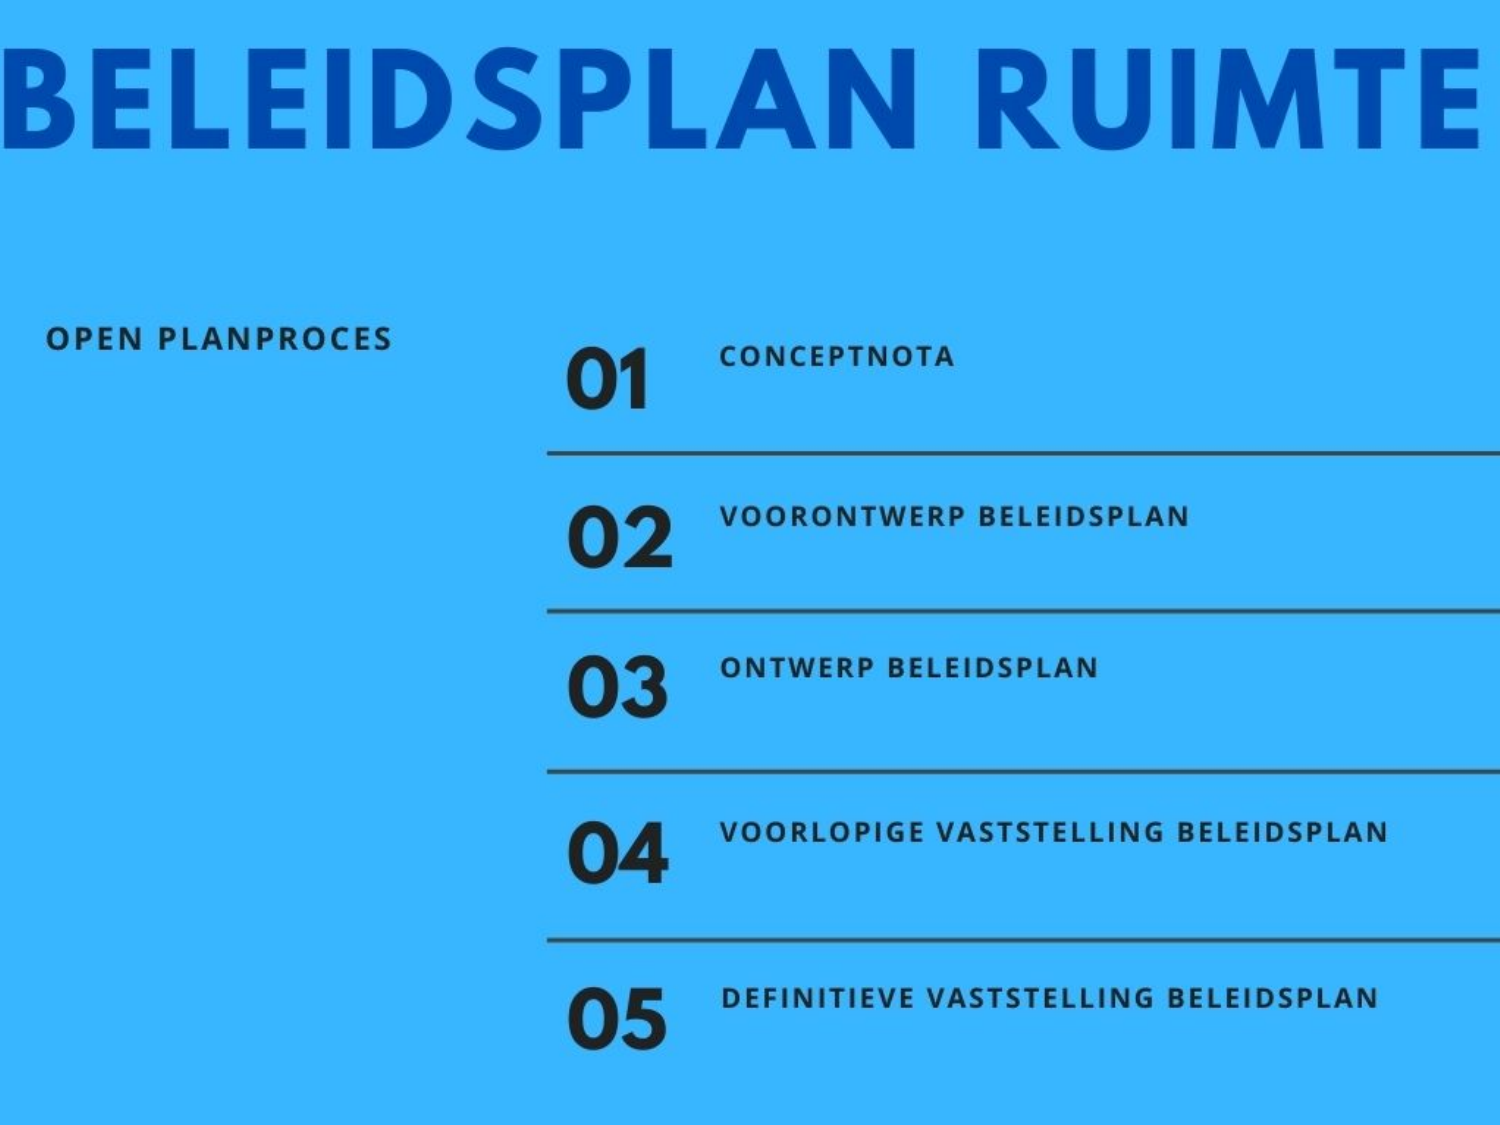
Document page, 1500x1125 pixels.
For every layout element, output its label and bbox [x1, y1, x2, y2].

list [0, 0, 1500, 1125]
